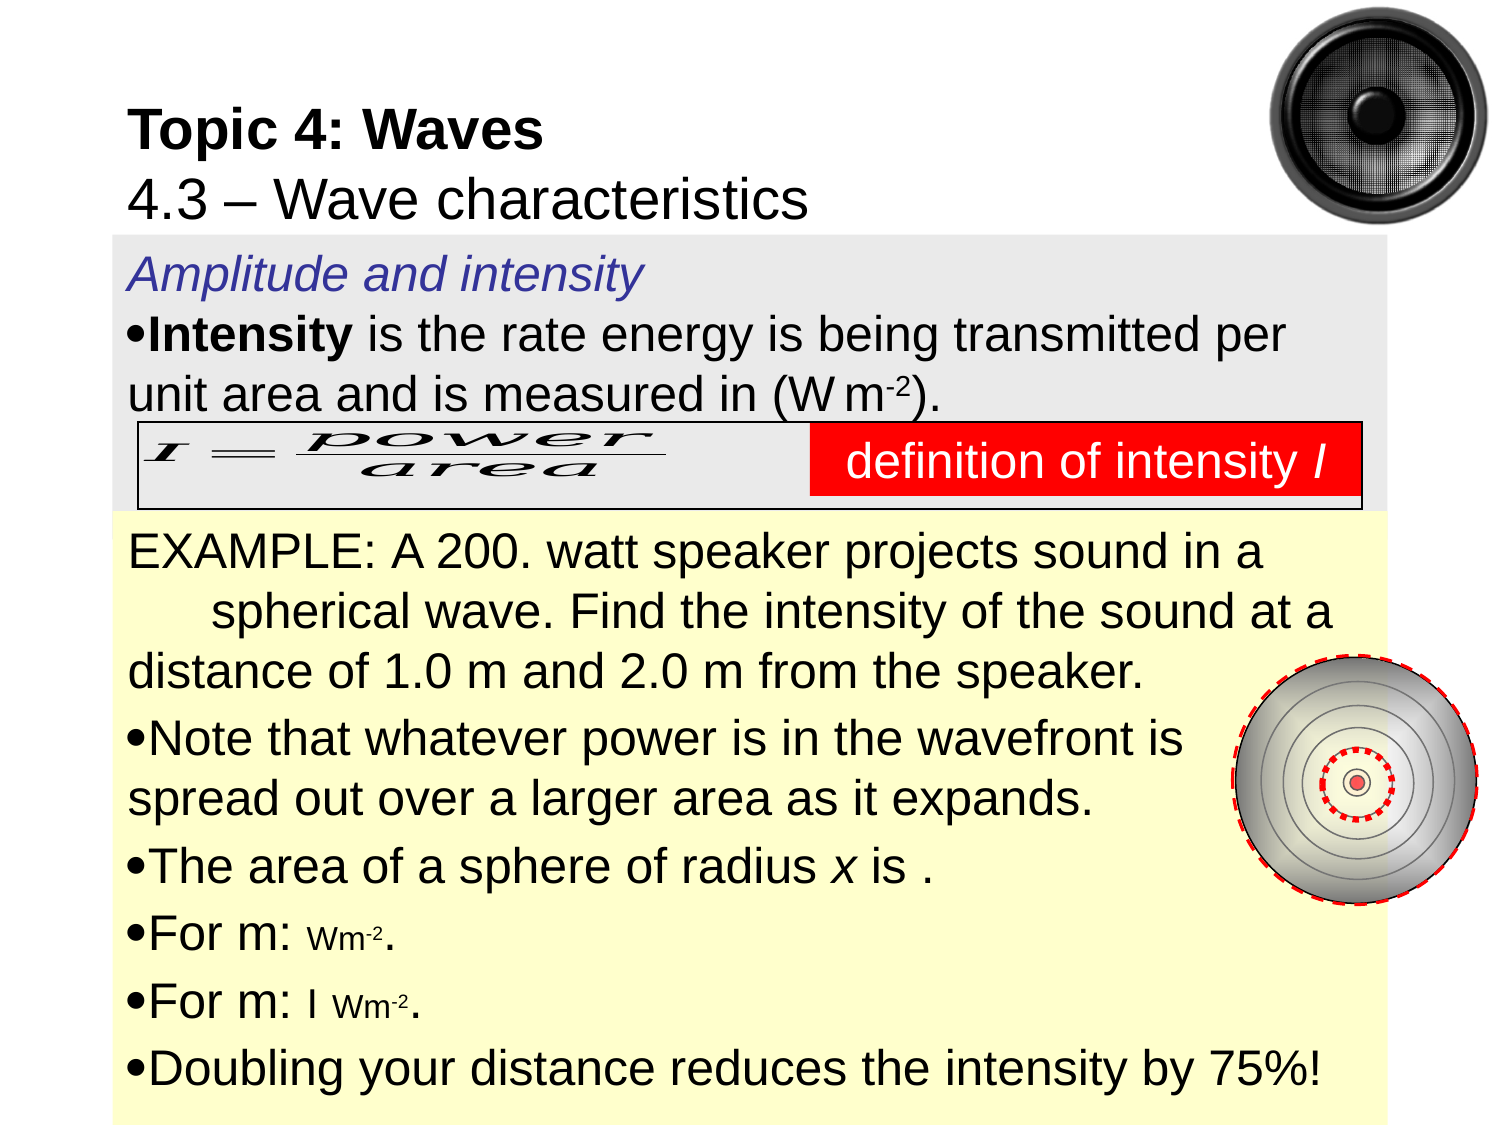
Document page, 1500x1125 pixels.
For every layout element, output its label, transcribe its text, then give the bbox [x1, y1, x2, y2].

title Topic 4: Waves 4.3 – Wave characteristics [112, 87, 1255, 235]
text_box Amplitude and intensity Intensity is the rate energy is being transmitted per unit area and is measured in (W m-2). [112, 235, 1388, 511]
picture [1260, 0, 1500, 232]
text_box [137, 421, 1363, 512]
text_box [1232, 655, 1478, 905]
